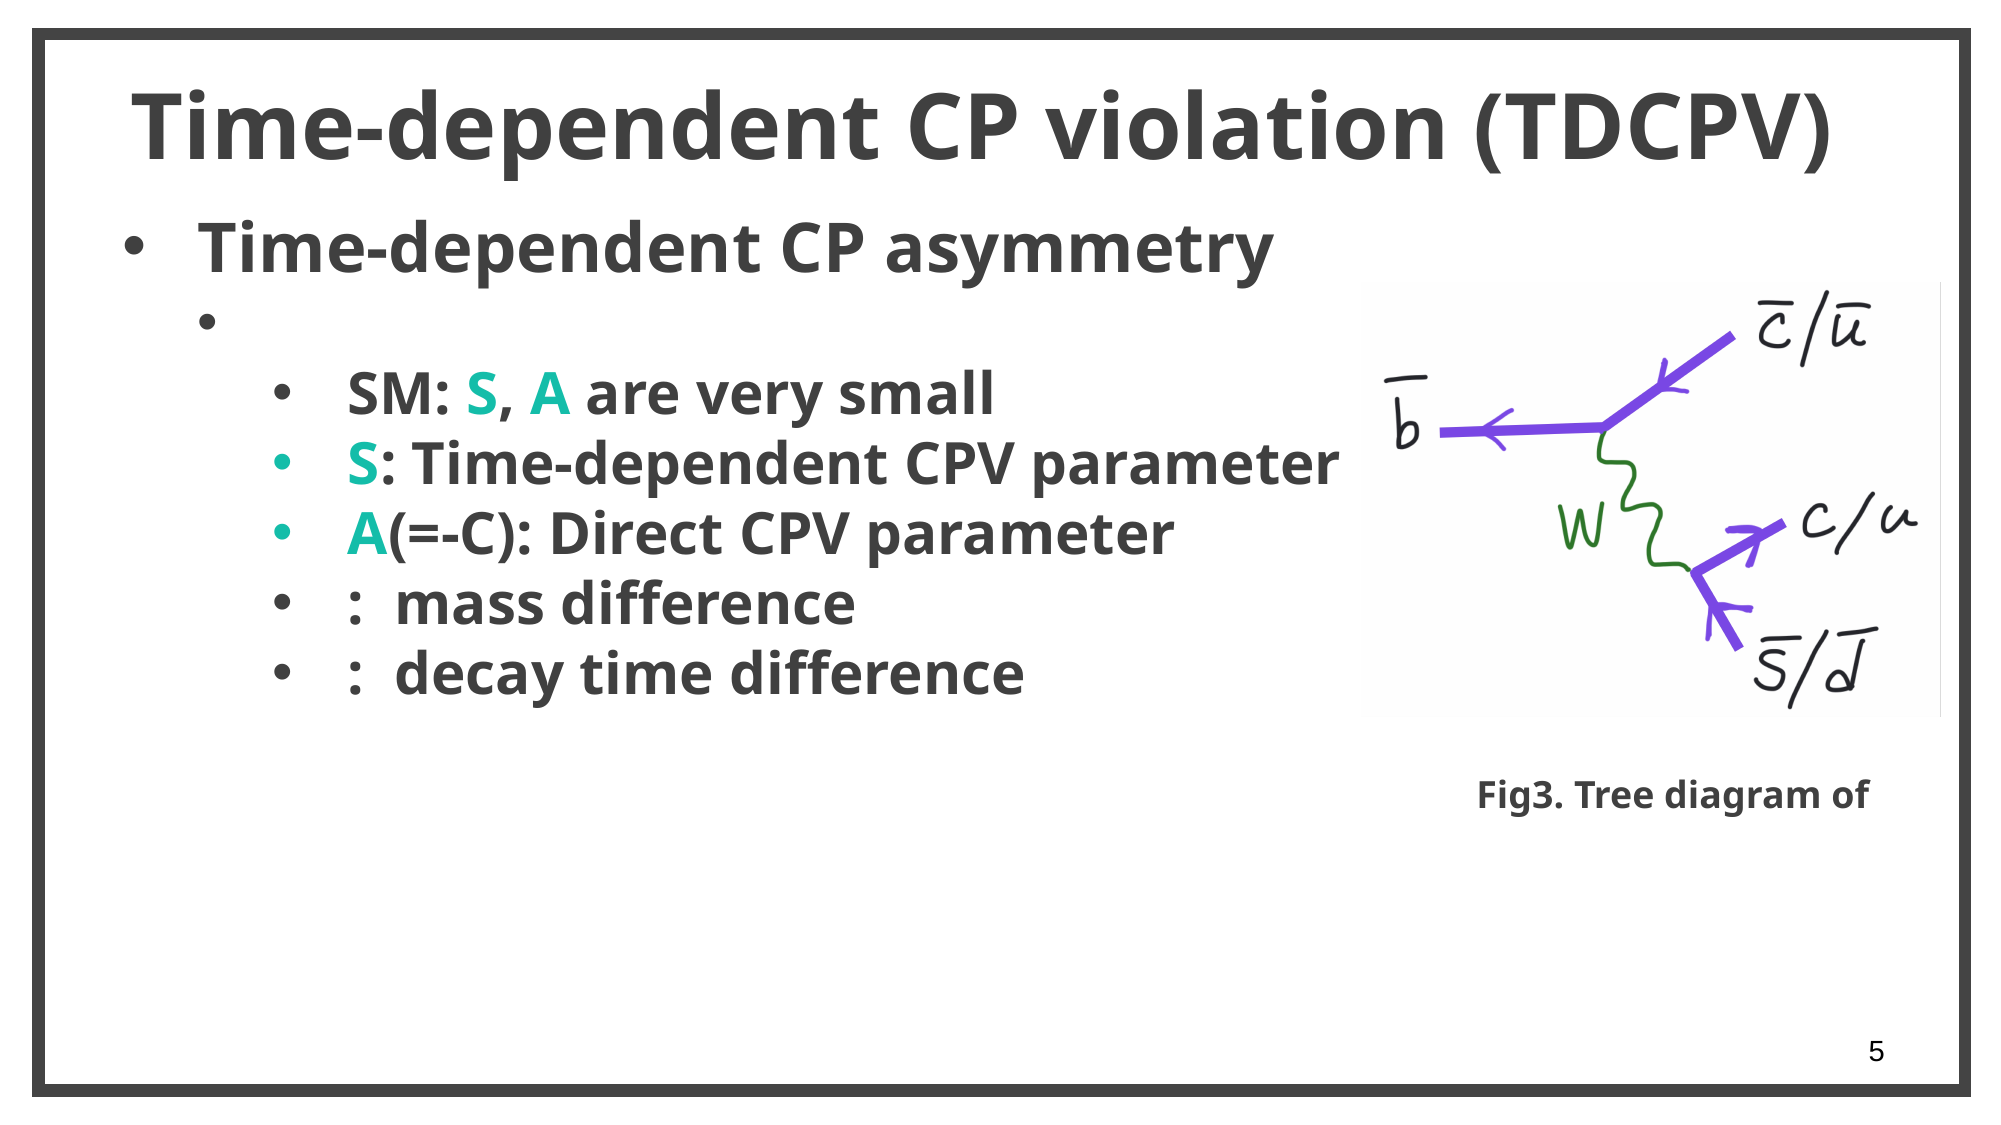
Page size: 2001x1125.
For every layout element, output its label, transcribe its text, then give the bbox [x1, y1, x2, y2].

text_box [38, 33, 1966, 1091]
text_box Time-dependent CP violation (TDCPV) [115, 60, 1889, 186]
slide_number 5 [1433, 1024, 1900, 1103]
picture [1361, 282, 1941, 717]
